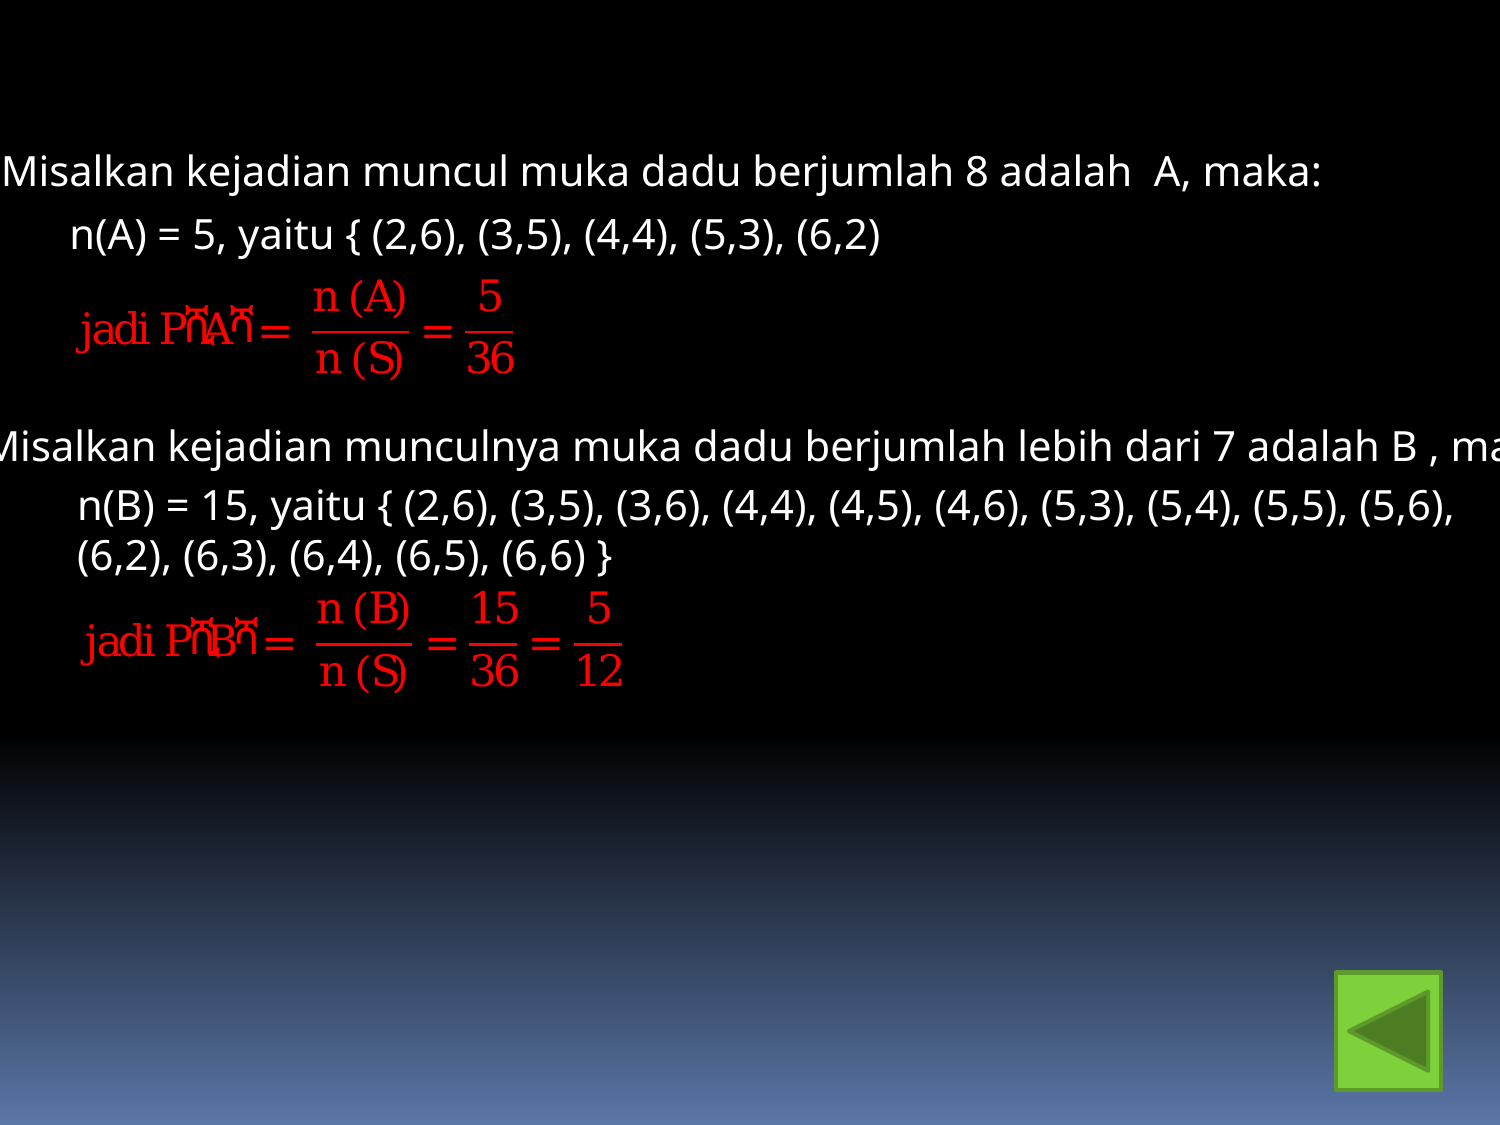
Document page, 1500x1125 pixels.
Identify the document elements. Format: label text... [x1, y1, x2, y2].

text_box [0, 275, 594, 476]
text_box n(A) = 5, yaitu { (2,6), (3,5), (4,4), (5,3), (6,2) [54, 200, 1243, 265]
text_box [56, 588, 651, 788]
text_box a. Misalkan kejadian muncul muka dadu berjumlah 8 adalah A, maka: [0, 137, 1338, 203]
text_box [1334, 970, 1443, 1092]
text_box b. Misalkan kejadian munculnya muka dadu berjumlah lebih dari 7 adalah B , maka: [596, 412, 1500, 478]
text_box n(B) = 15, yaitu { (2,6), (3,5), (3,6), (4,4), (4,5), (4,6), (5,3), (5,4), (5,5), (5,6), (6,2), (6,3), (6,4), (6,5), (6,6) } [62, 471, 1488, 587]
